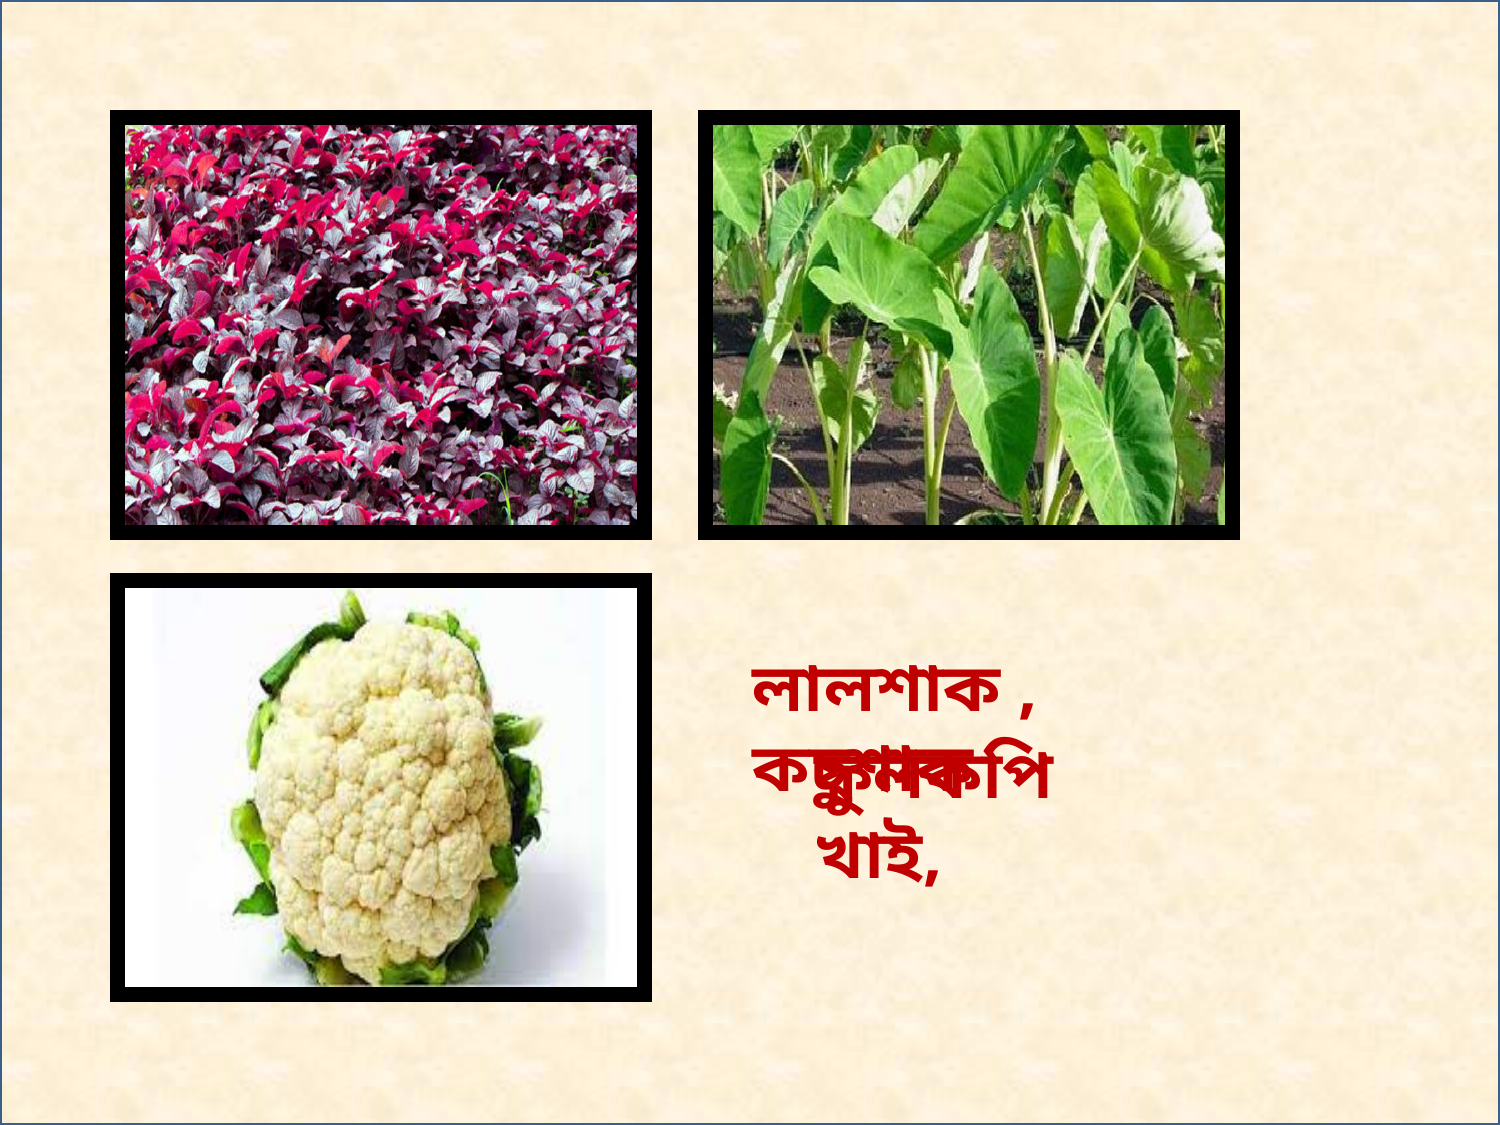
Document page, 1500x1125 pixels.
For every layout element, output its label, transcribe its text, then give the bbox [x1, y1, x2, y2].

picture [124, 587, 638, 988]
picture [712, 124, 1226, 526]
text_box ফুলকপি খাই, [800, 724, 1150, 900]
picture [124, 124, 638, 526]
text_box লালশাক , কচুশাক [737, 637, 1163, 813]
text_box [0, 0, 1500, 1125]
